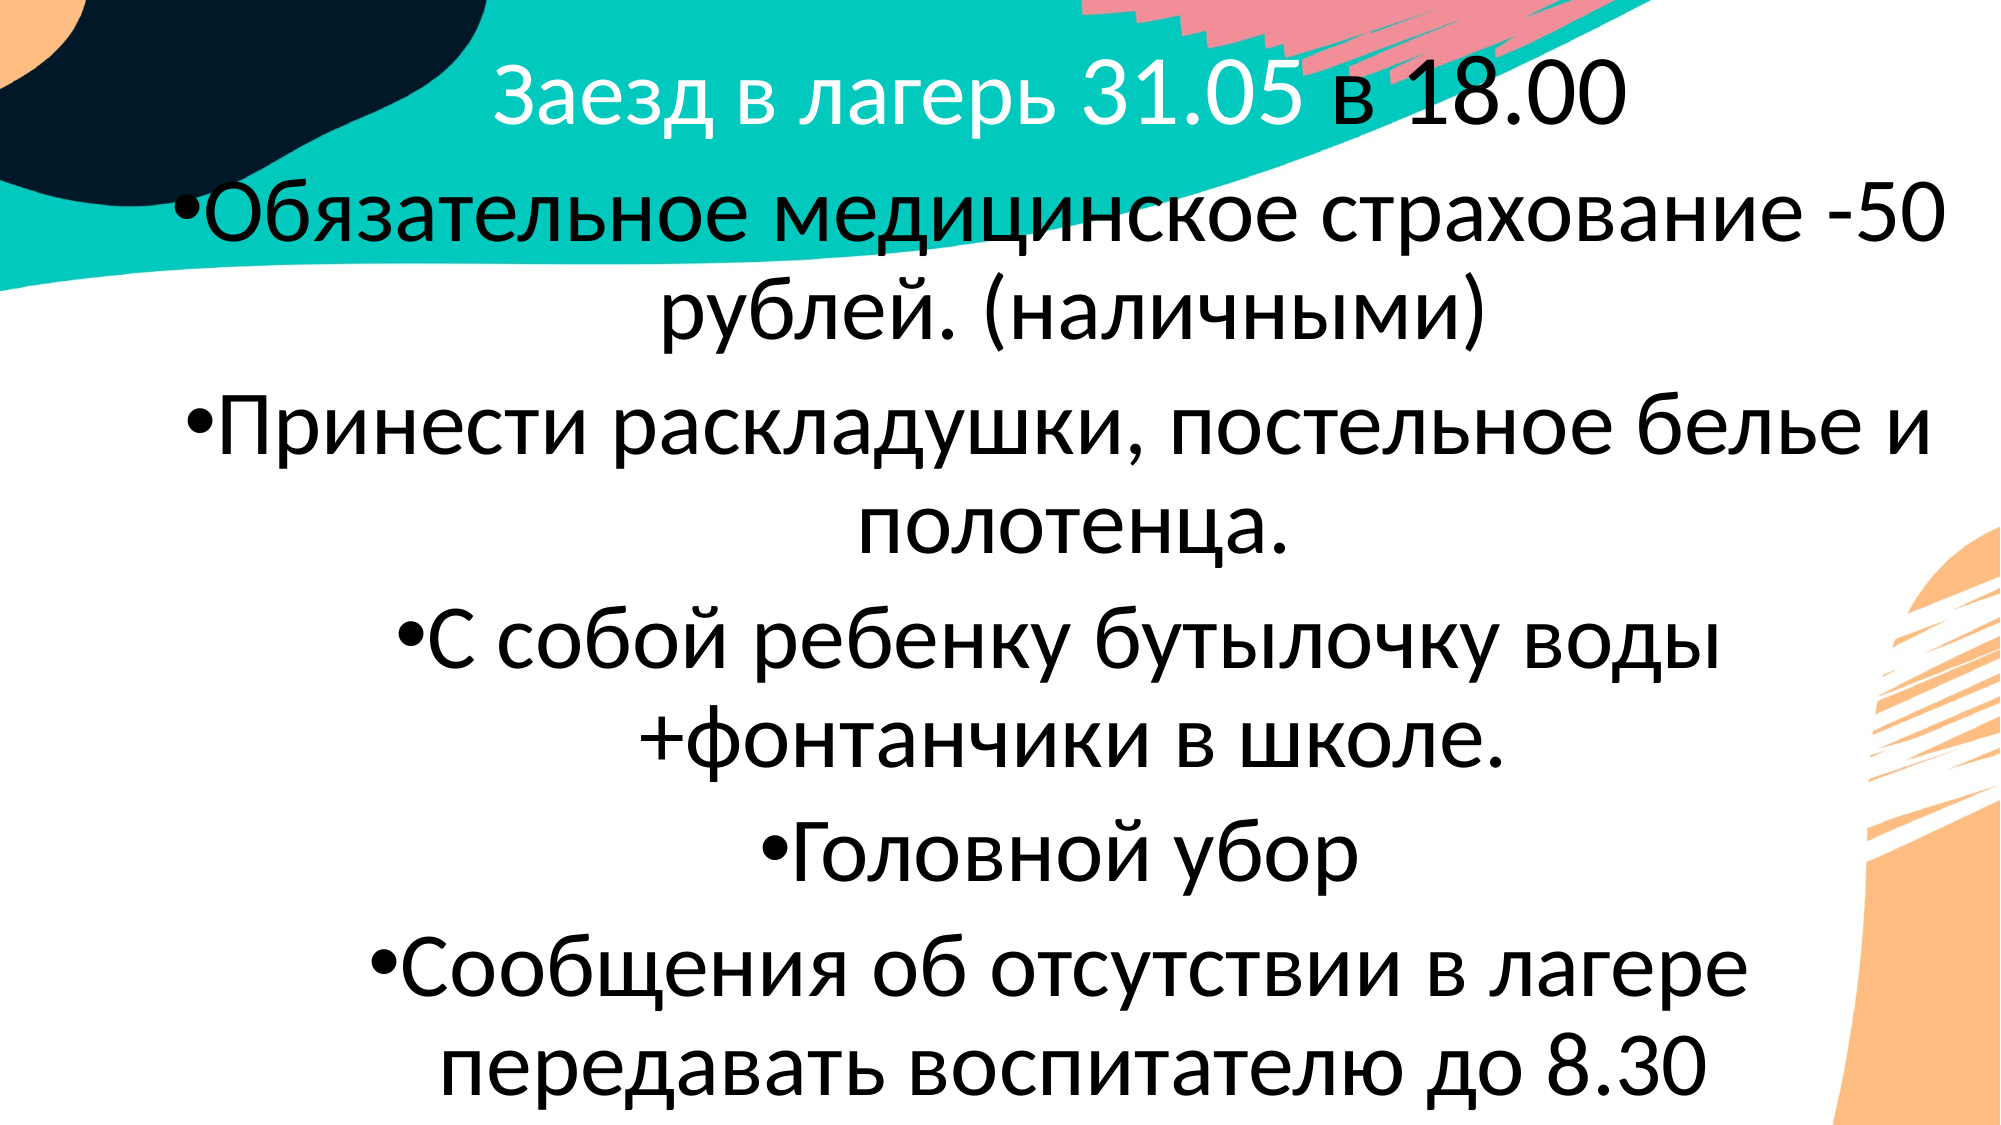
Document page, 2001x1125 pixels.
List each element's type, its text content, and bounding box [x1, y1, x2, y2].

picture [0, 0, 2000, 1125]
text_box Заезд в лагерь 31.05 в 18.00 Обязательное медицинское страхование -50 рублей. (наличными) Принести раскладушки, постельное белье и полотенца. С собой ребенку бутылочку воды +фонтанчики в школе. Головной убор Сообщения об отсутствии в лагере передавать воспитателю до 8.30 [155, 31, 1966, 1123]
